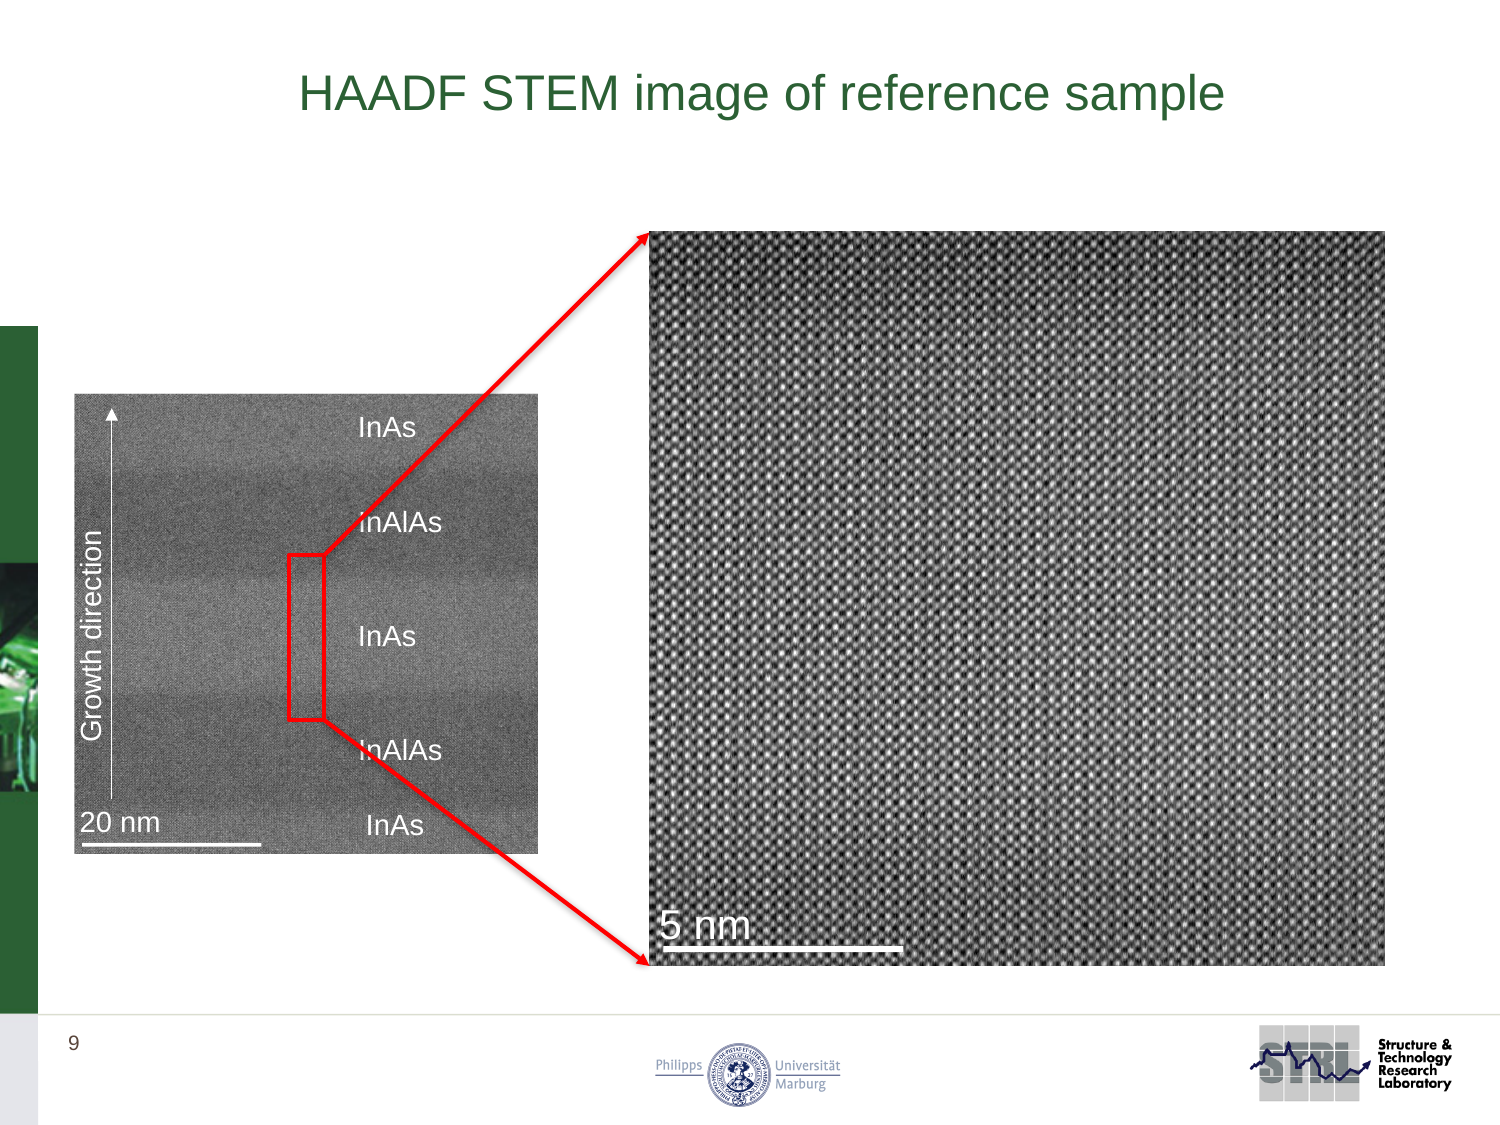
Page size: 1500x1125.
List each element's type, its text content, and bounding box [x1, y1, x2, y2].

picture [649, 230, 1385, 967]
text_box HAADF STEM image of reference sample [24, 0, 1500, 185]
slide_number 9 [52, 1022, 404, 1101]
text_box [64, 232, 650, 967]
picture [0, 326, 39, 1125]
picture [1242, 1023, 1500, 1103]
